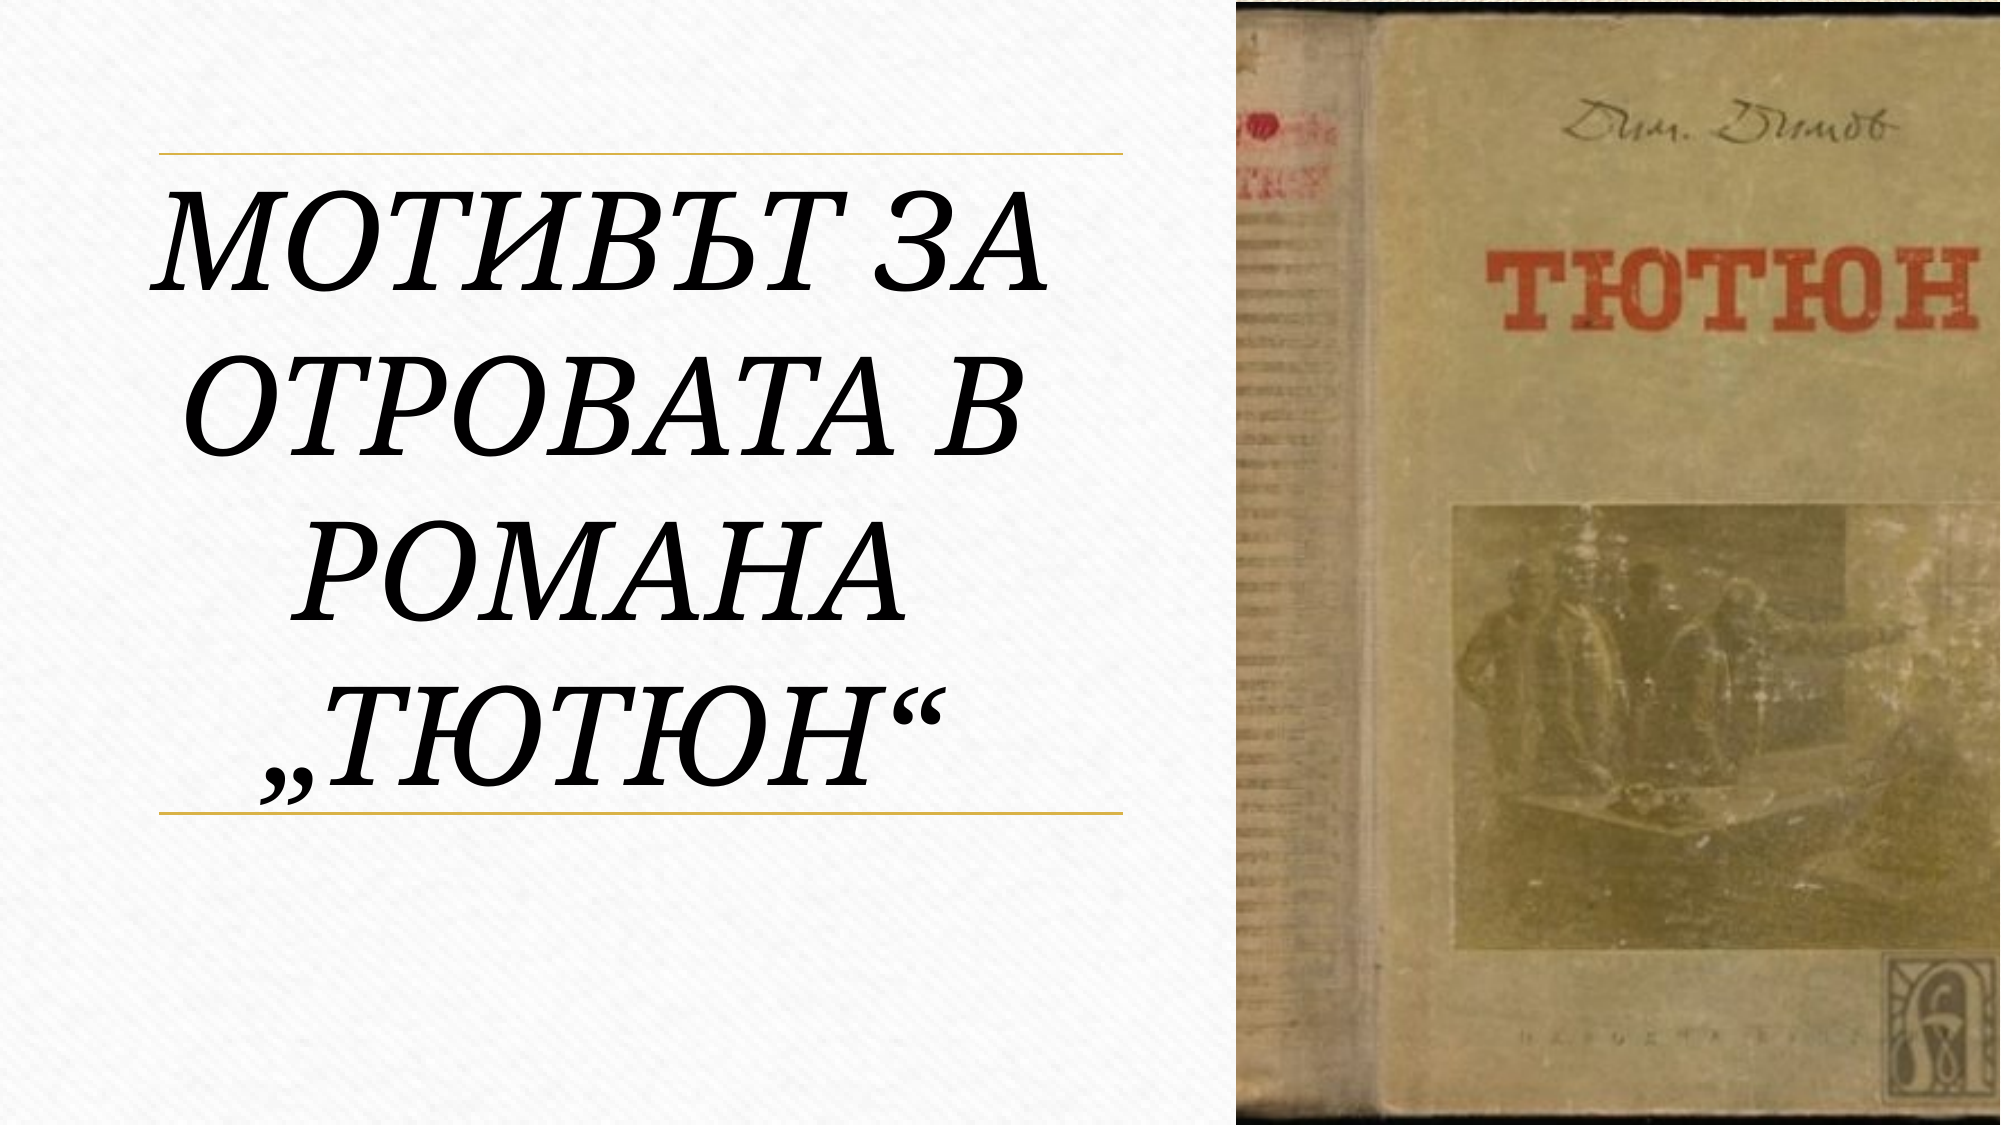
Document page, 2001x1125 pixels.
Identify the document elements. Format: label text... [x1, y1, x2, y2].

picture [1235, 0, 2001, 1125]
title МОТИВЪТ ЗА ОТРОВАТА В РОМАНА „ТЮТЮН“ [0, 153, 1222, 812]
text_box [0, 0, 1237, 1125]
